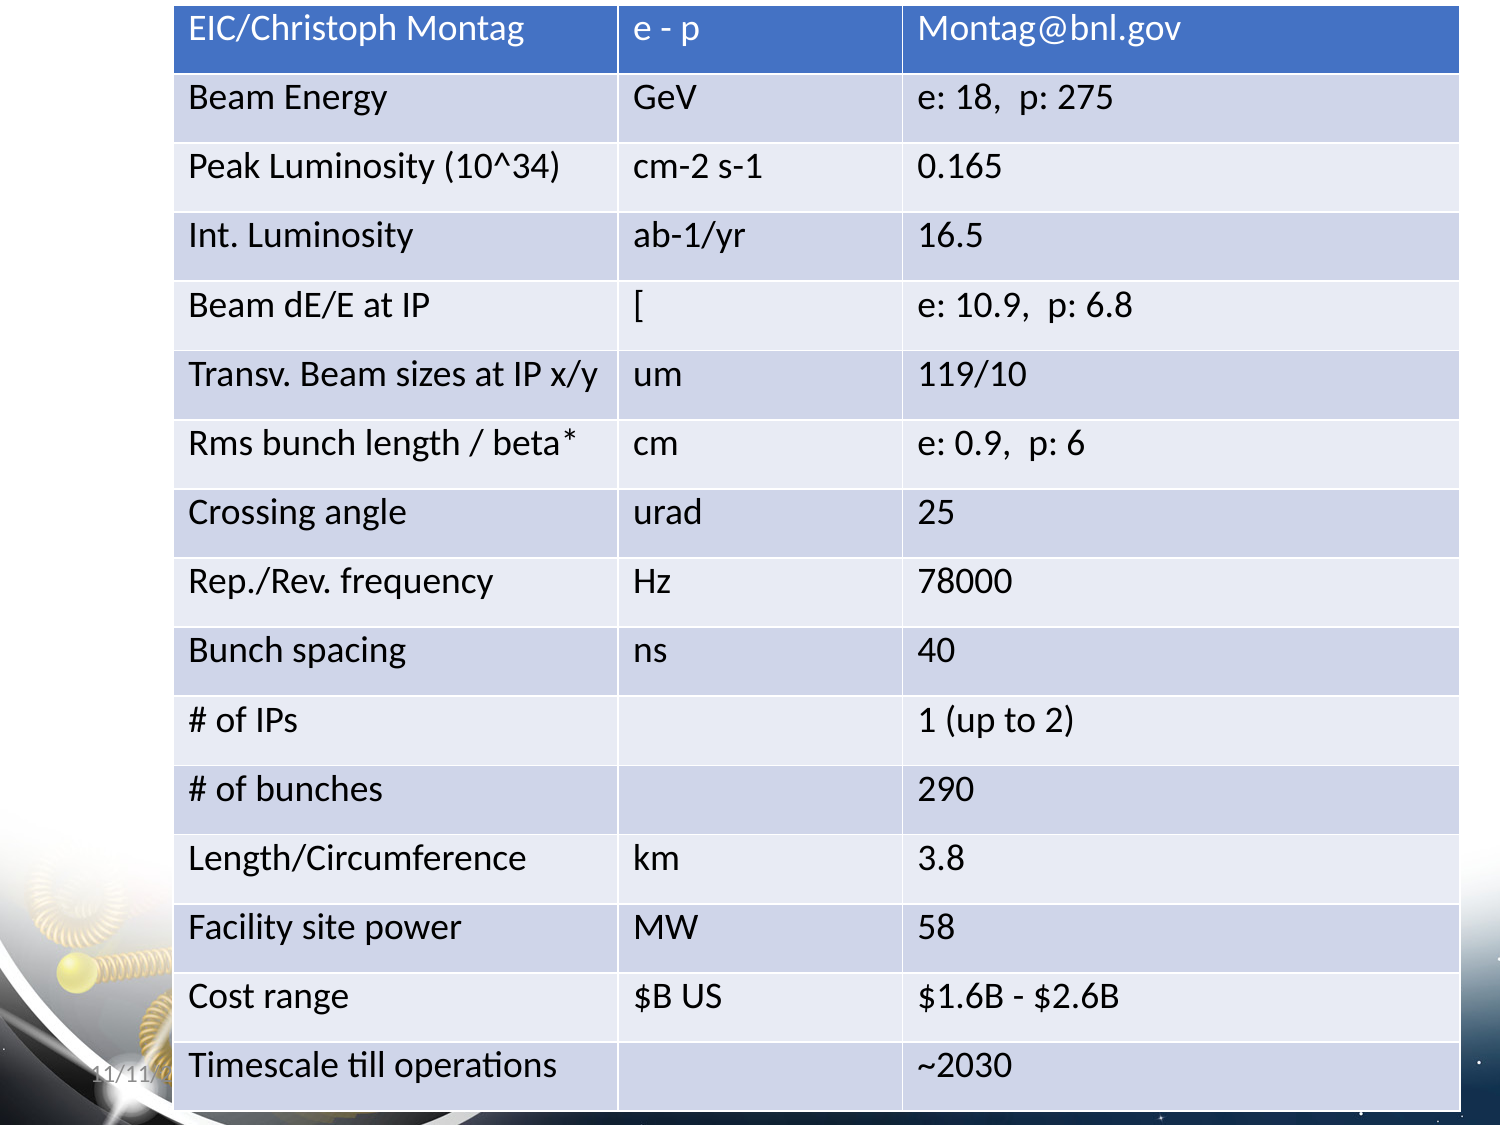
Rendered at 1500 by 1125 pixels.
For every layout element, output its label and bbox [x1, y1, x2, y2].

slide_number [75, 1042, 172, 1103]
picture [0, 0, 1500, 1125]
